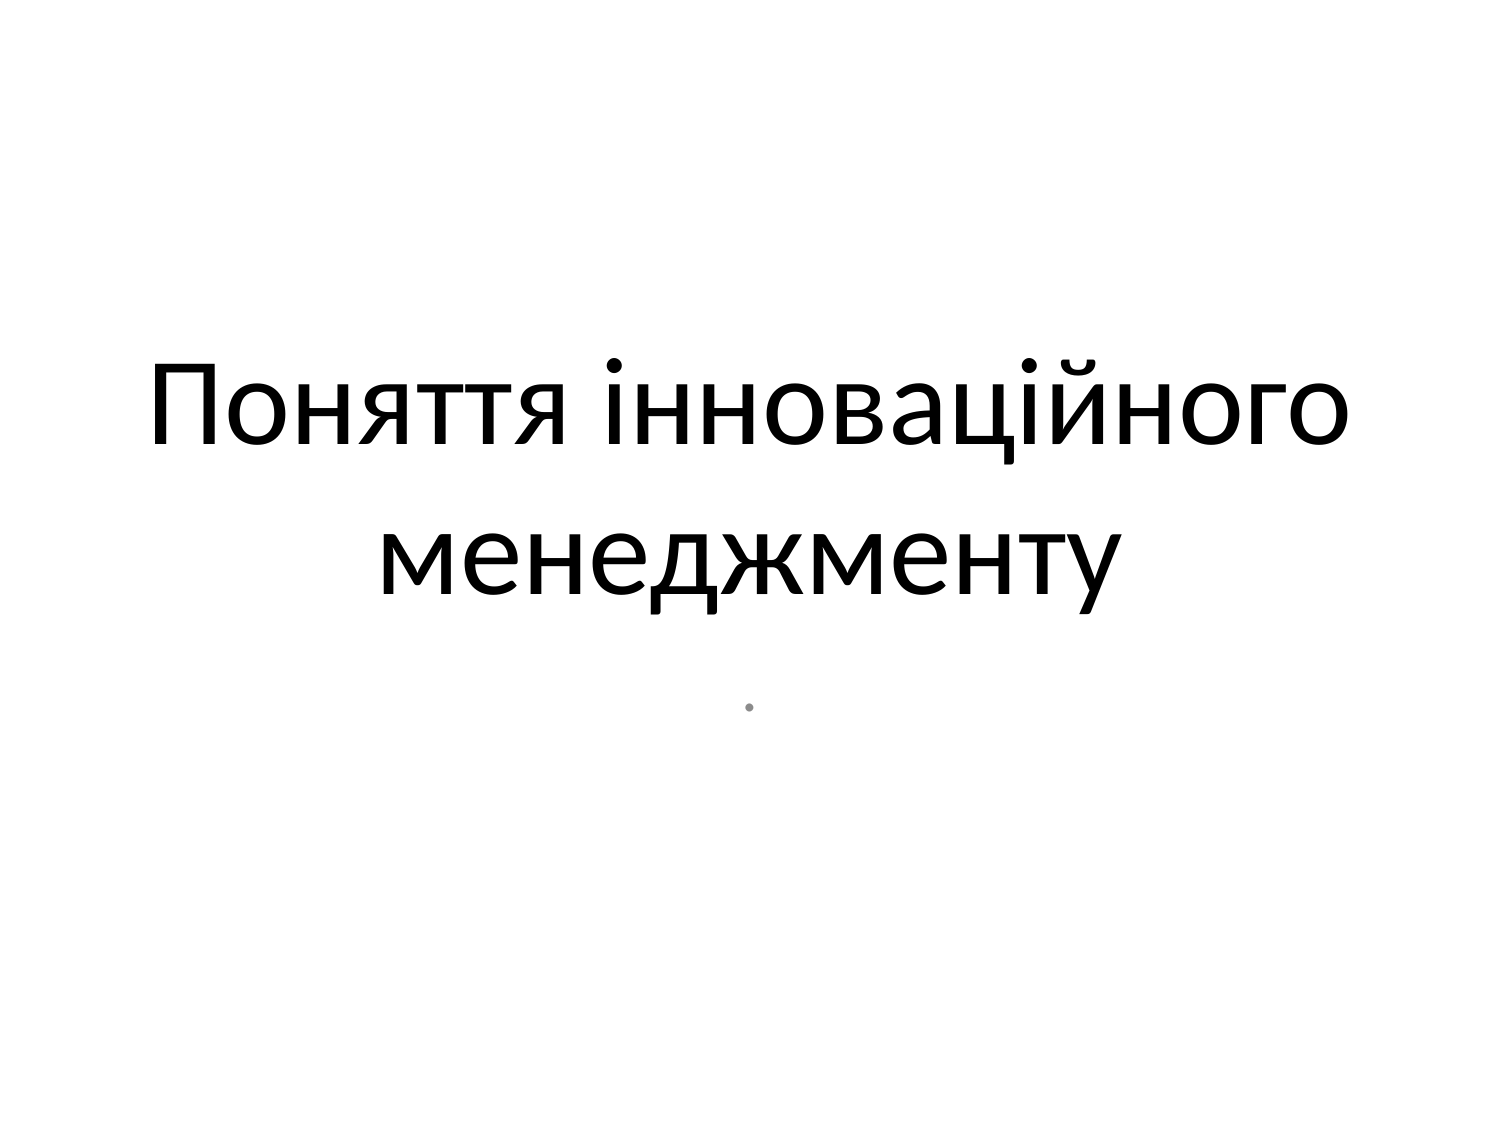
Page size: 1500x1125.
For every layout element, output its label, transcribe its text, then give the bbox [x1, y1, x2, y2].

subtitle . [225, 637, 1275, 925]
title Поняття інноваційного менеджменту [112, 349, 1388, 591]
